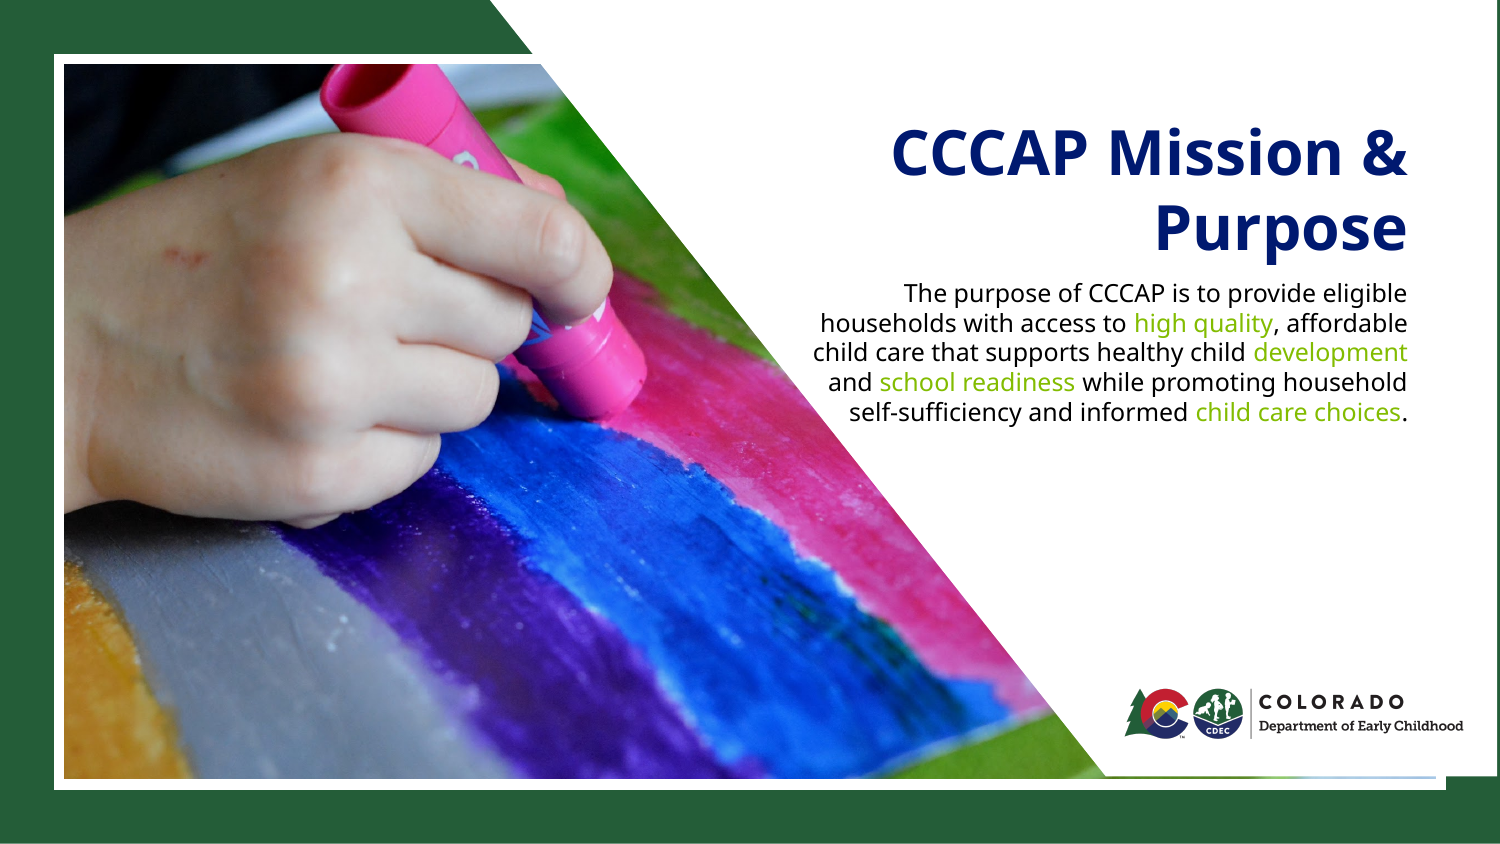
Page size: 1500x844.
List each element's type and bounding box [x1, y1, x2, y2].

picture [58, 58, 1478, 785]
text_box [489, 0, 1498, 777]
text_box [0, 0, 1500, 844]
